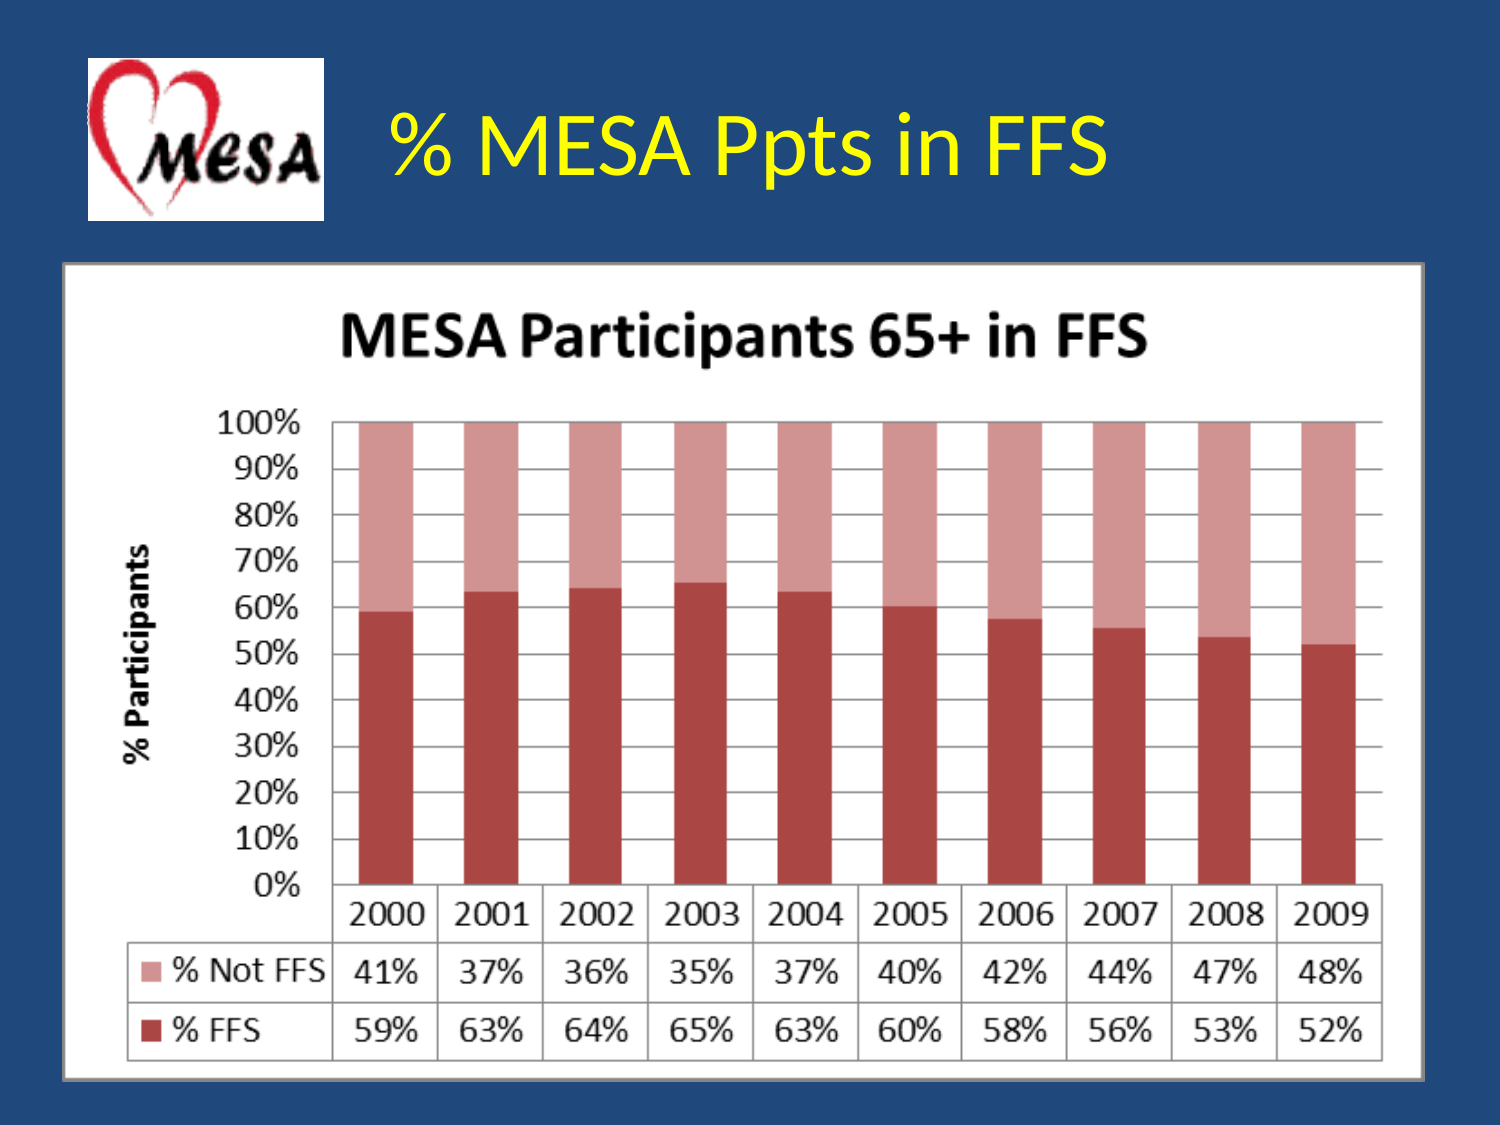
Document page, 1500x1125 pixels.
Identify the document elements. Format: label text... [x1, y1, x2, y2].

picture [87, 57, 325, 221]
title % MESA Ppts in FFS [75, 45, 1425, 233]
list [62, 262, 1426, 1082]
